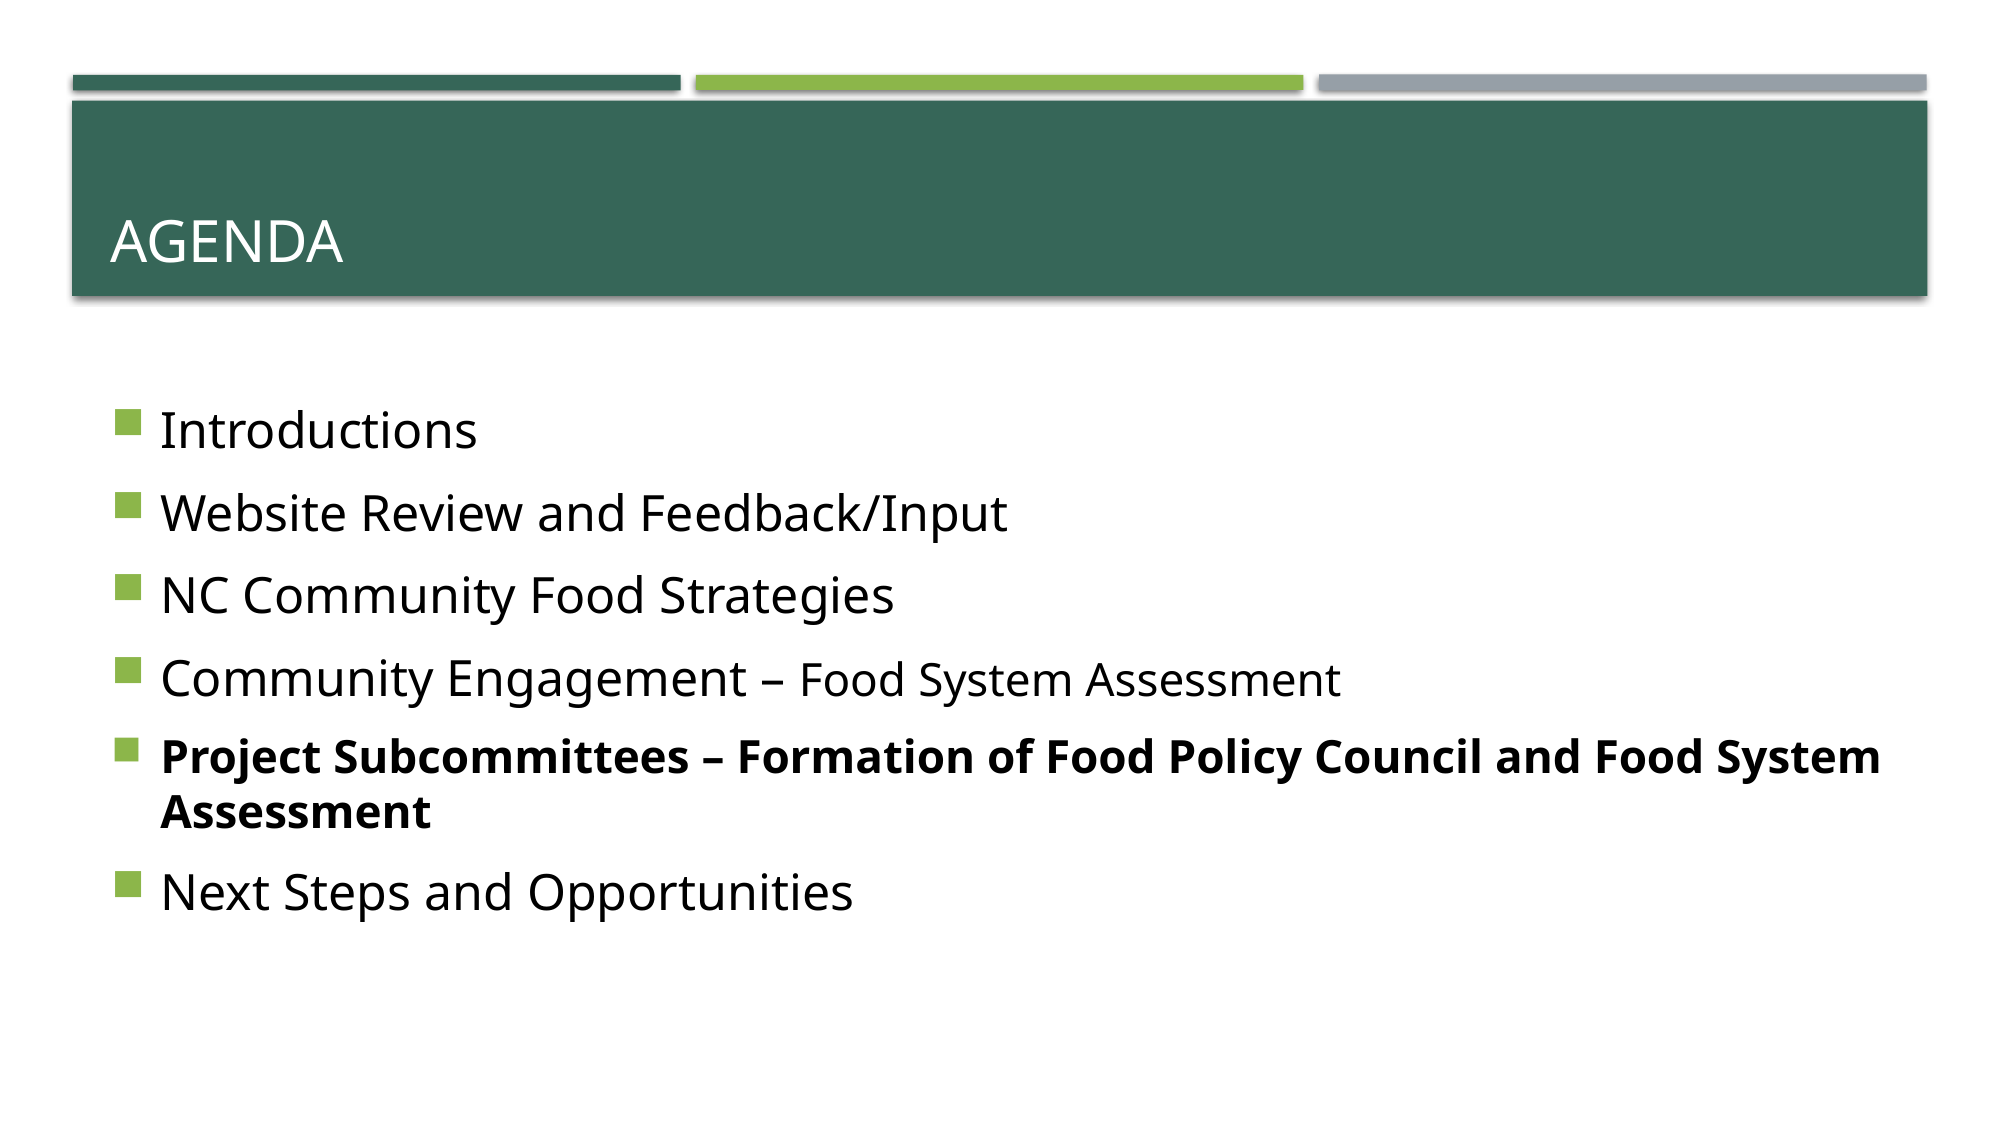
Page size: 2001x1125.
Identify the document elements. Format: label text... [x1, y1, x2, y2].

title Agenda [95, 115, 1905, 282]
list Introductions Website Review and Feedback/Input NC Community Food Strategies Community Engagement – Food System Assessment Project Subcommittees – Formation of Food Policy Council and Food System Assessment Next Steps and Opportunities [95, 357, 1905, 962]
